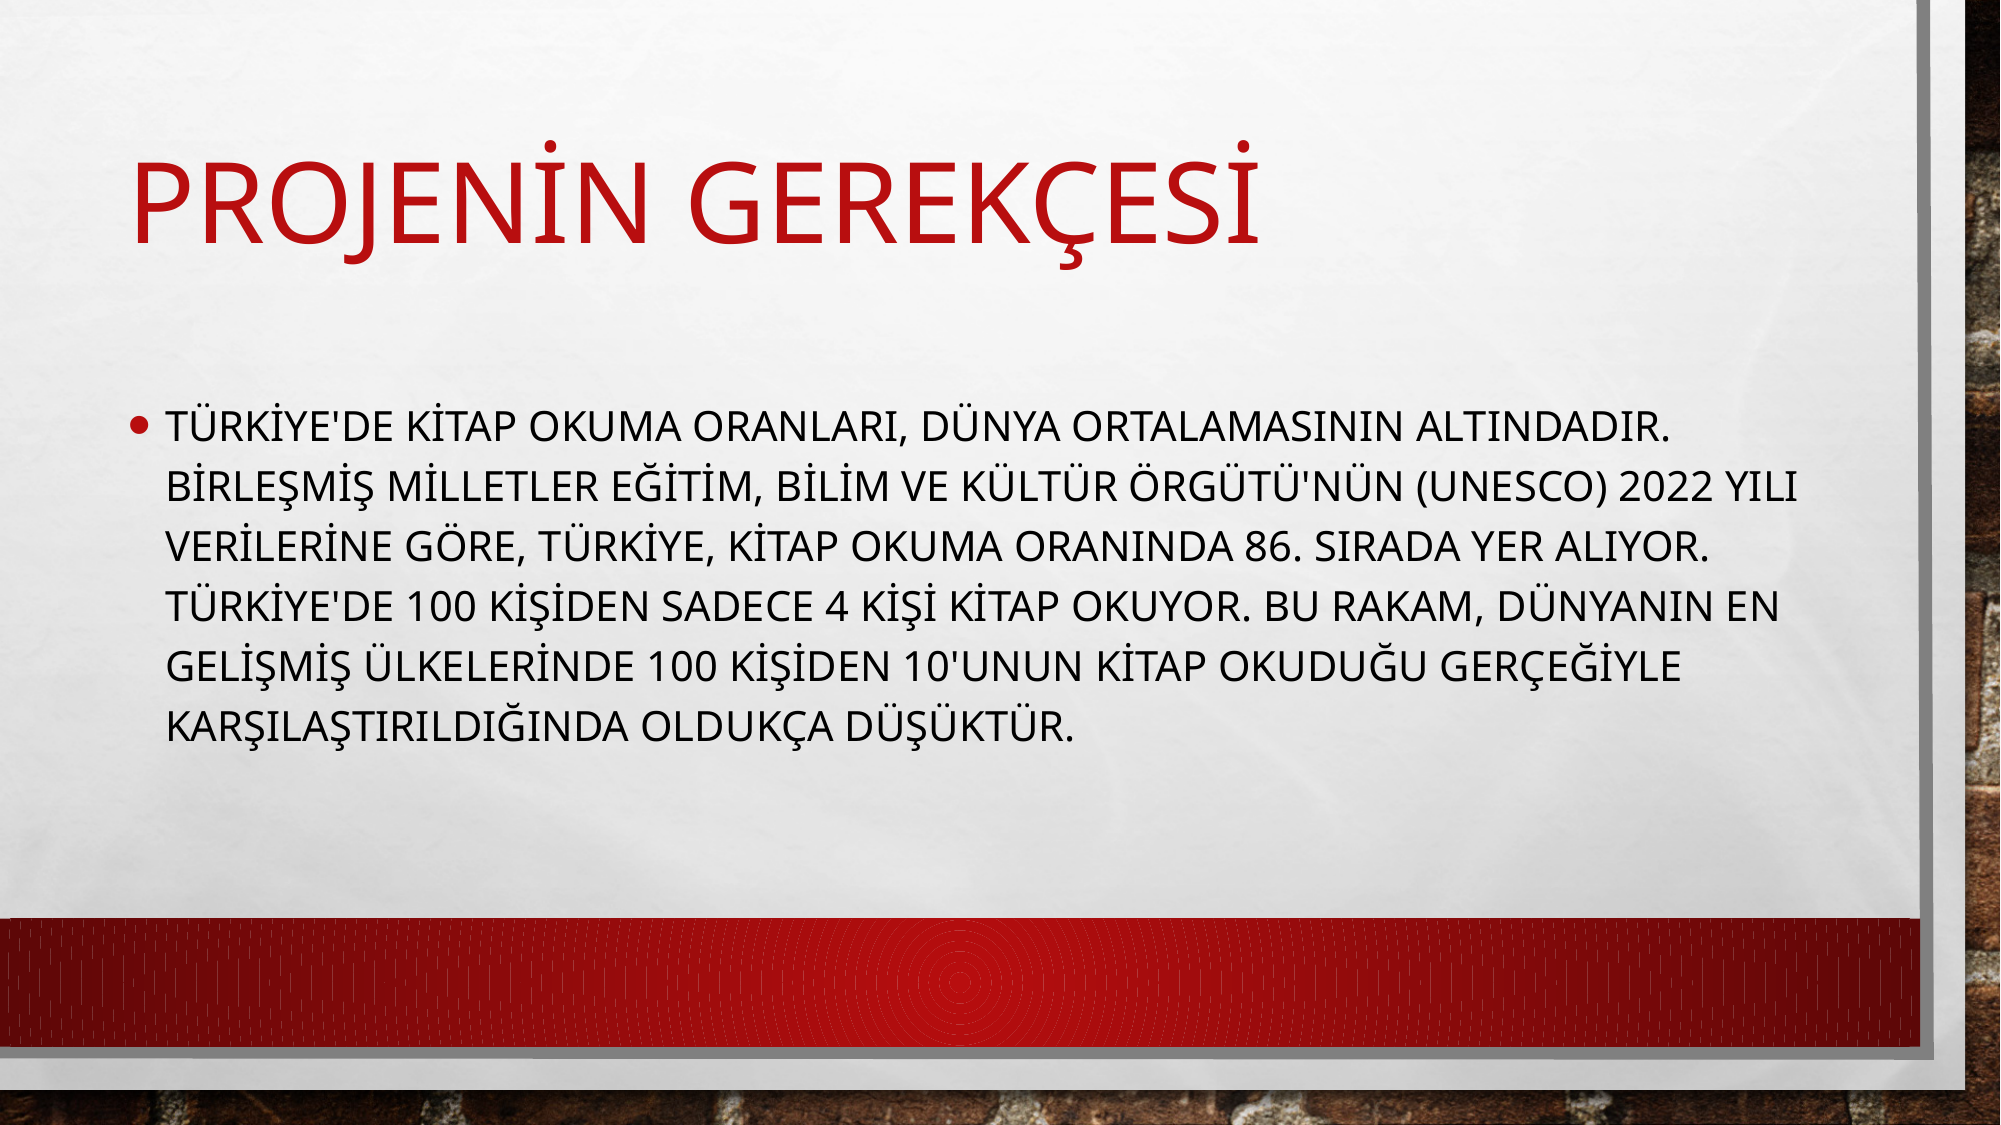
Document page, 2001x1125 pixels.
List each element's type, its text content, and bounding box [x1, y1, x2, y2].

picture [0, 0, 2000, 1125]
title Projenin Gerekçesi [112, 112, 1818, 302]
list Türkiye'de kitap okuma oranları, dünya ortalamasının altındadır. Birleşmiş Milletler Eğitim, Bilim ve Kültür Örgütü'nün (UNESCO) 2022 yılı verilerine göre, Türkiye, kitap okuma oranında 86. sırada yer alıyor. Türkiye'de 100 kişiden sadece 4 kişi kitap okuyor. Bu rakam, dünyanın en gelişmiş ülkelerinde 100 kişiden 10'unun kitap okuduğu gerçeğiyle karşılaştırıldığında oldukça düşüktür. [112, 338, 1818, 882]
